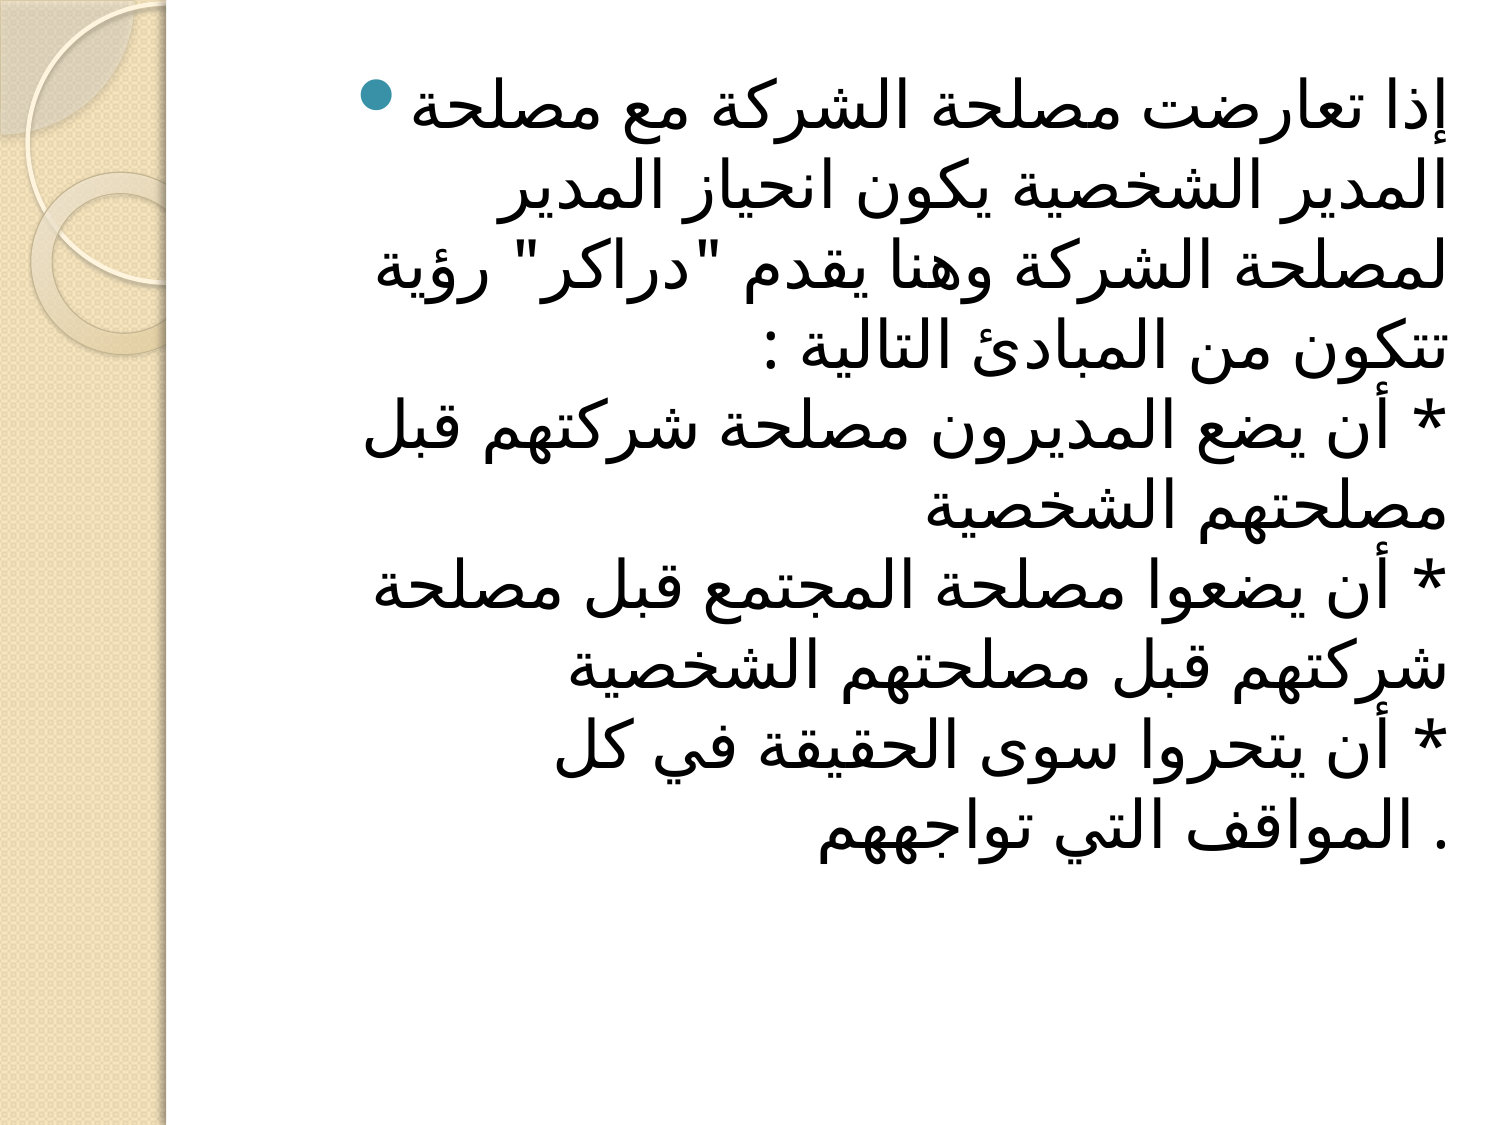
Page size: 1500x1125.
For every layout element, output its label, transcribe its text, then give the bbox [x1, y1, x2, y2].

list إذا تعارضت مصلحة الشركة مع مصلحة المدير الشخصية يكون انحياز المدير لمصلحة الشركة وهنا يقدم "دراكر" رؤية تتكون من المبادئ التالية : * أن يضع المديرون مصلحة شركتهم قبل مصلحتهم الشخصية * أن يضعوا مصلحة المجتمع قبل مصلحة شركتهم قبل مصلحتهم الشخصية * أن يتحروا سوى الحقيقة في كل المواقف التي تواجههم . [235, 54, 1466, 1025]
